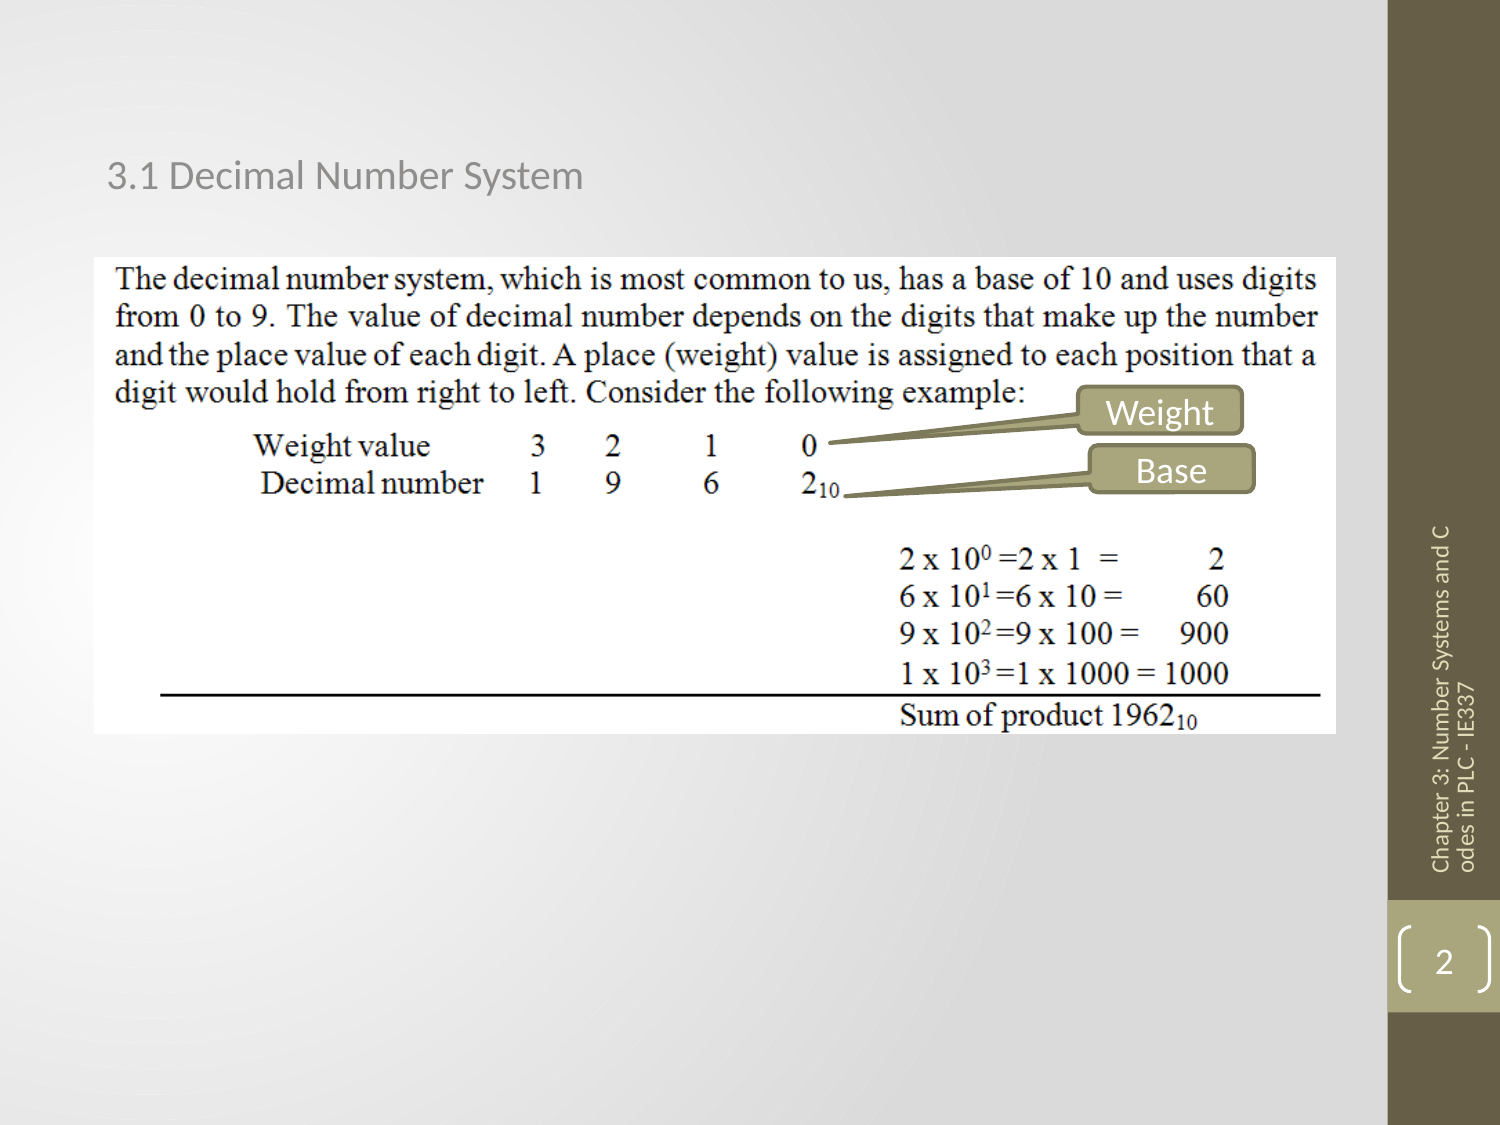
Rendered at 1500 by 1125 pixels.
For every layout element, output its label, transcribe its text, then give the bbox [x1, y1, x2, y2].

picture [93, 257, 1337, 735]
footer Chapter 3: Number Systems and Codes in PLC - IE337 [1408, 500, 1469, 889]
subtitle 3.1 Decimal Number System [82, 140, 1289, 235]
slide_number 2 [1397, 925, 1492, 994]
